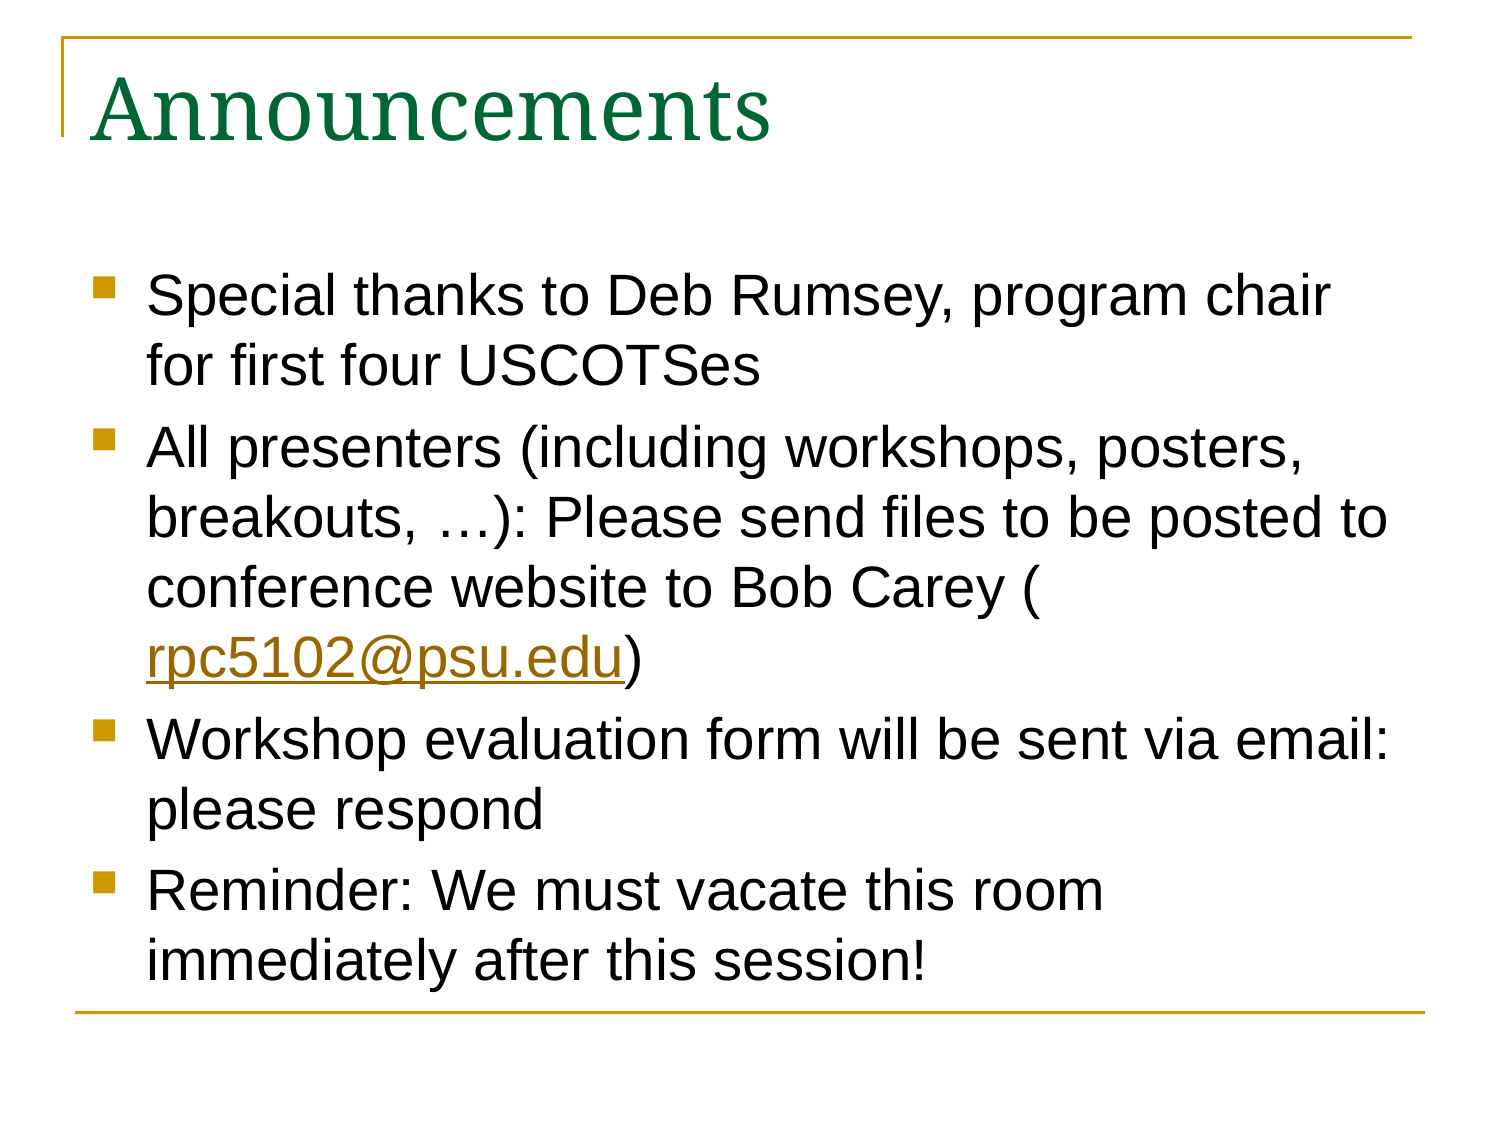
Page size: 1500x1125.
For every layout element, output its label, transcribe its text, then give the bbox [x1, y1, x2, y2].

title Announcements [75, 45, 1425, 233]
list Special thanks to Deb Rumsey, program chair for first four USCOTSes All presenters (including workshops, posters, breakouts, …): Please send files to be posted to conference website to Bob Carey (rpc5102@psu.edu) Workshop evaluation form will be sent via email: please respond Reminder: We must vacate this room immediately after this session! [75, 249, 1425, 994]
